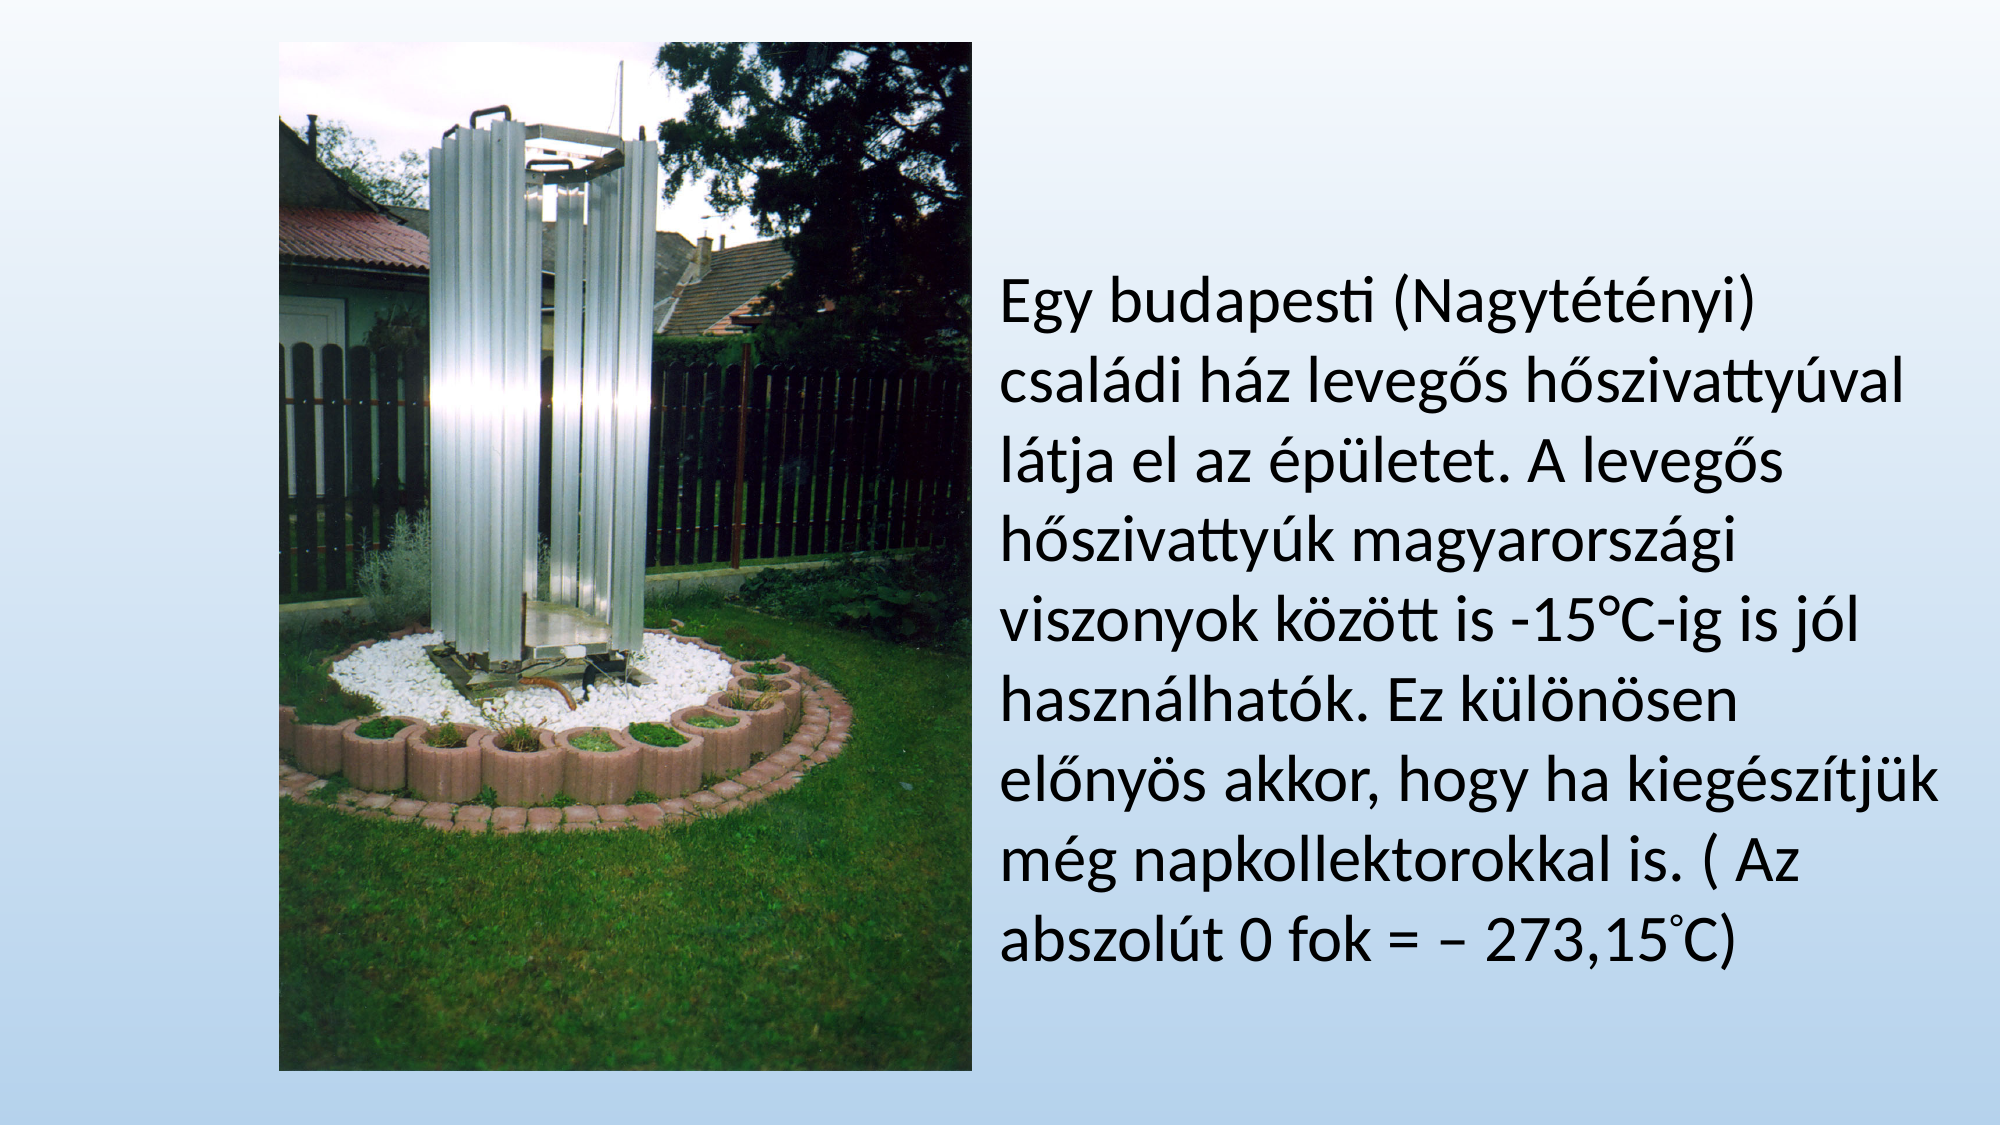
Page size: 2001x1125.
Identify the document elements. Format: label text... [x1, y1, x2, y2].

text_box Egy budapesti (Nagytétényi) családi ház levegős hőszivattyúval látja el az épületet. A levegős hőszivattyúk magyarországi viszonyok között is -15°C-ig is jól használhatók. Ez különösen előnyös akkor, hogy ha kiegészítjük még napkollektorokkal is. ( Az abszolút 0 fok = – 273,15°C) [999, 255, 1955, 976]
picture [279, 42, 972, 1071]
